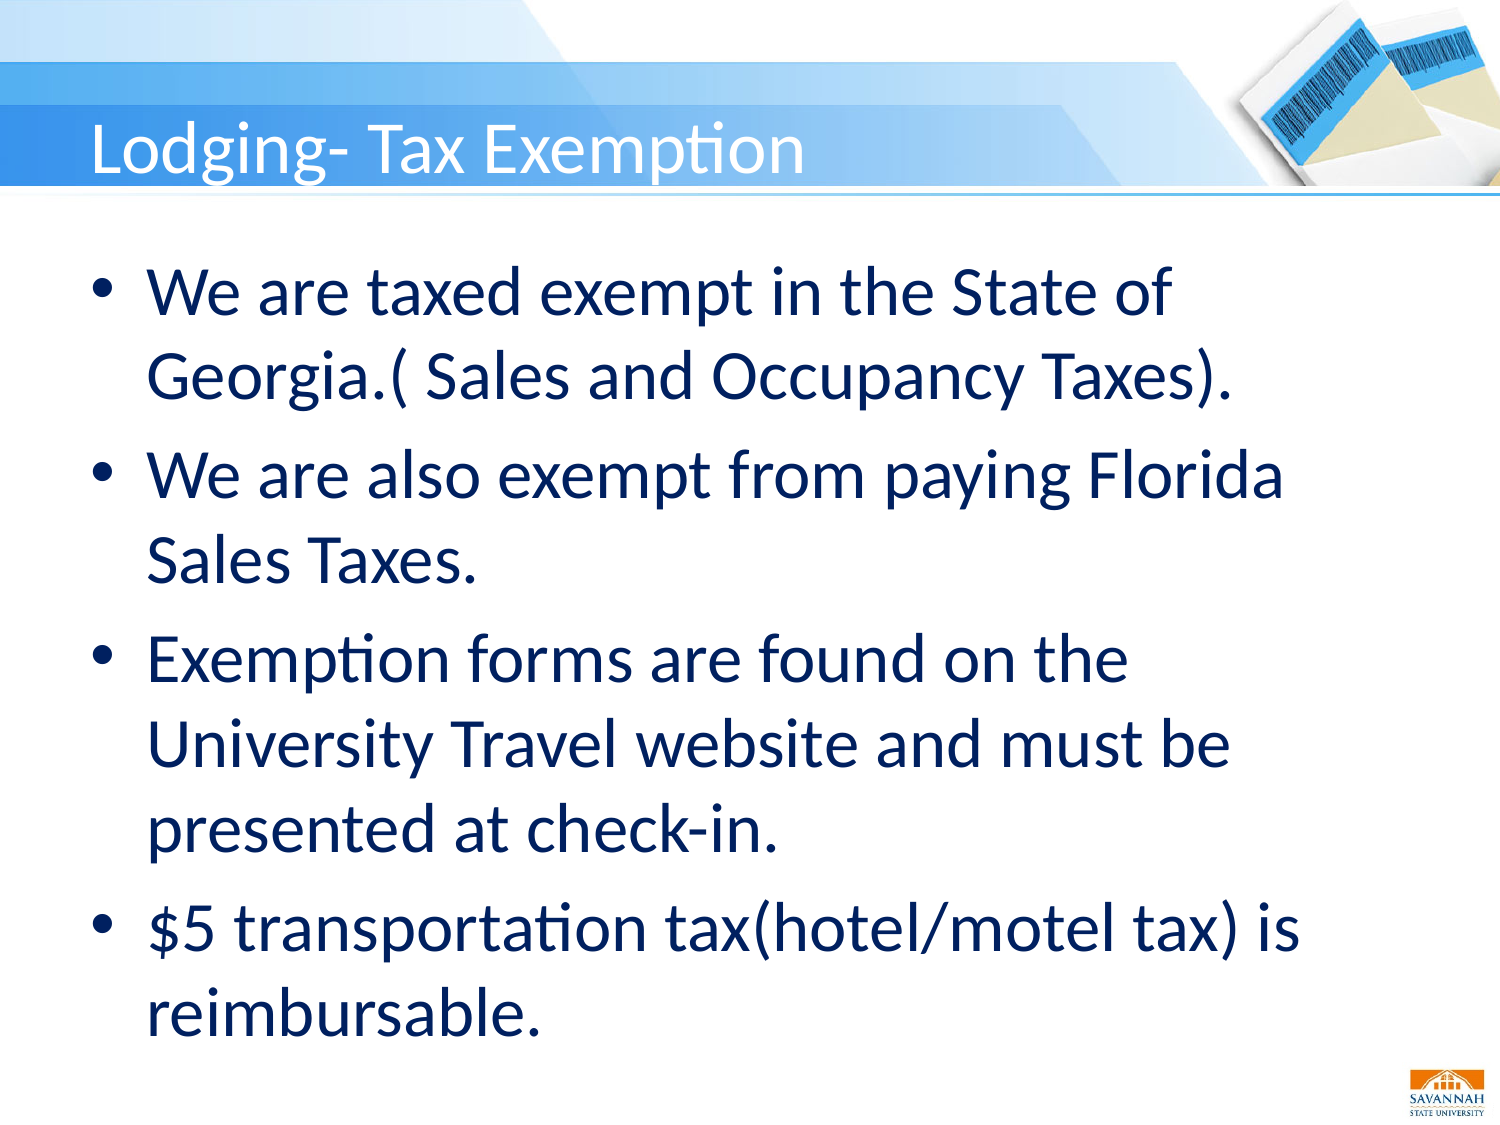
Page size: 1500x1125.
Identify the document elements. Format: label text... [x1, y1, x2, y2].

list We are taxed exempt in the State of Georgia.( Sales and Occupancy Taxes). We are also exempt from paying Florida Sales Taxes. Exemption forms are found on the University Travel website and must be presented at check-in. $5 transportation tax(hotel/motel tax) is reimbursable. [75, 236, 1425, 1089]
title Lodging- Tax Exemption [75, 49, 1425, 236]
picture [0, 0, 1500, 1125]
